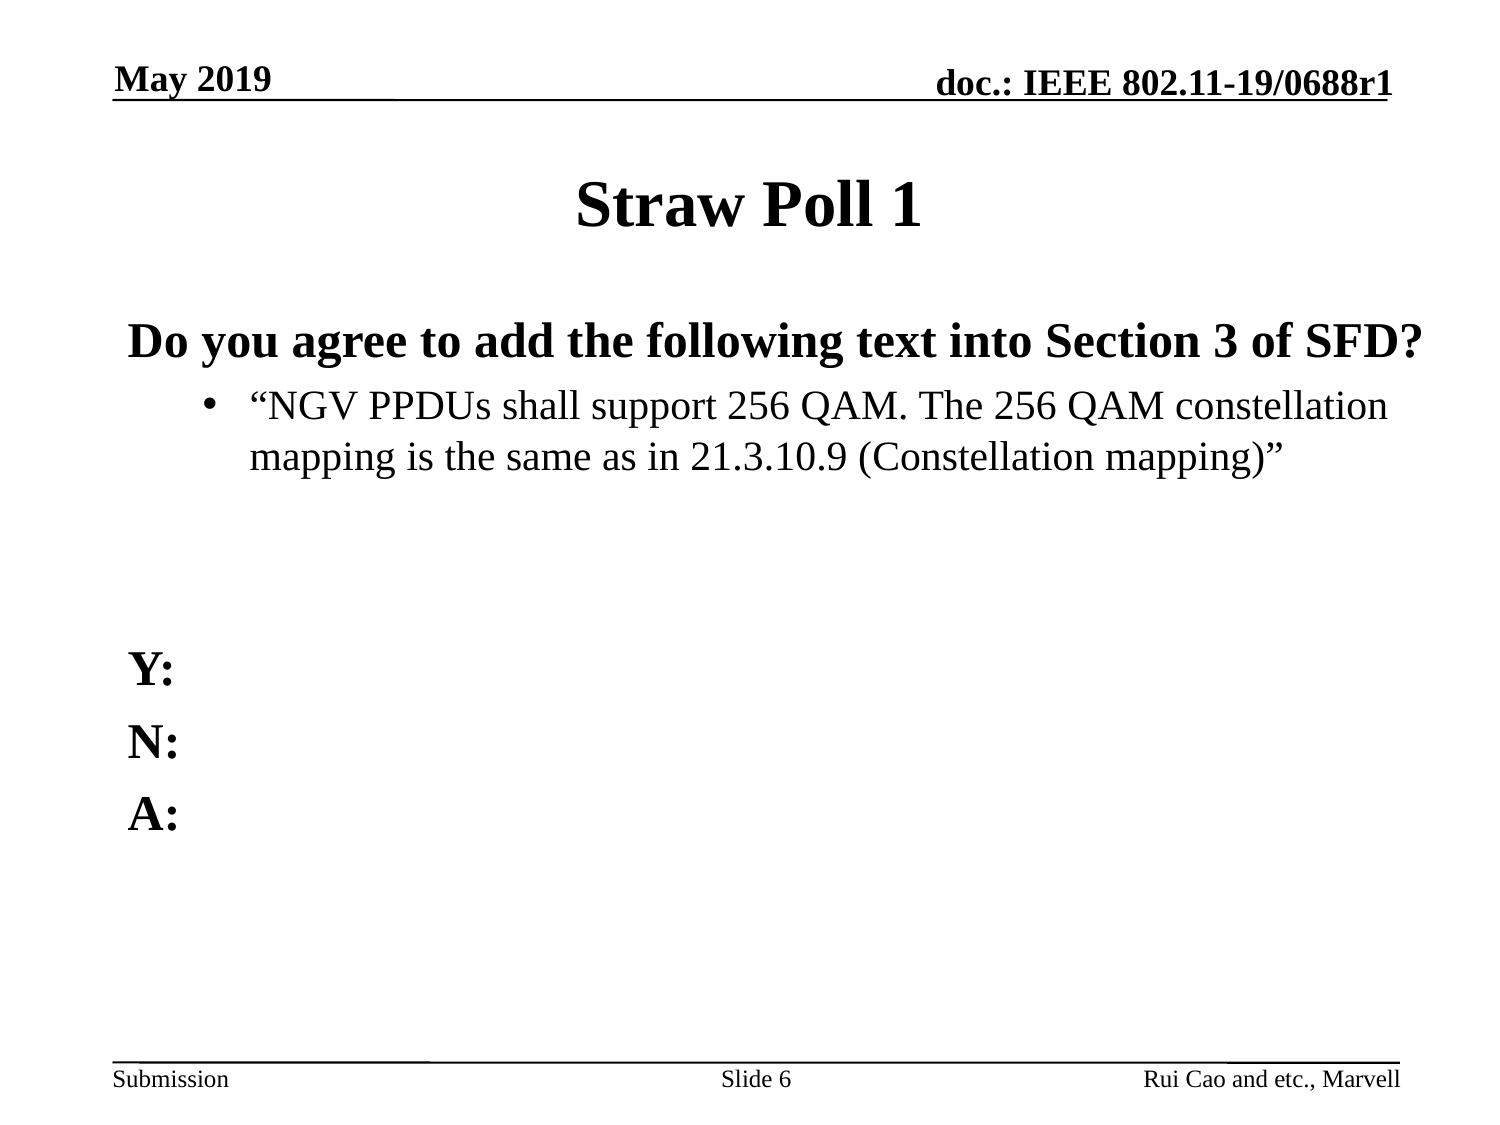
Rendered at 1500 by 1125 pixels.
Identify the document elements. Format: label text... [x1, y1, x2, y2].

title Straw Poll 1 [112, 112, 1388, 288]
footer Rui Cao and etc., Marvell [878, 1061, 1402, 1093]
slide_number Slide 6 [712, 1061, 800, 1123]
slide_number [114, 54, 423, 100]
list Do you agree to add the following text into Section 3 of SFD? “NGV PPDUs shall support 256 QAM. The 256 QAM constellation mapping is the same as in 21.3.10.9 (Constellation mapping)” Y: N: A: [112, 299, 1451, 976]
